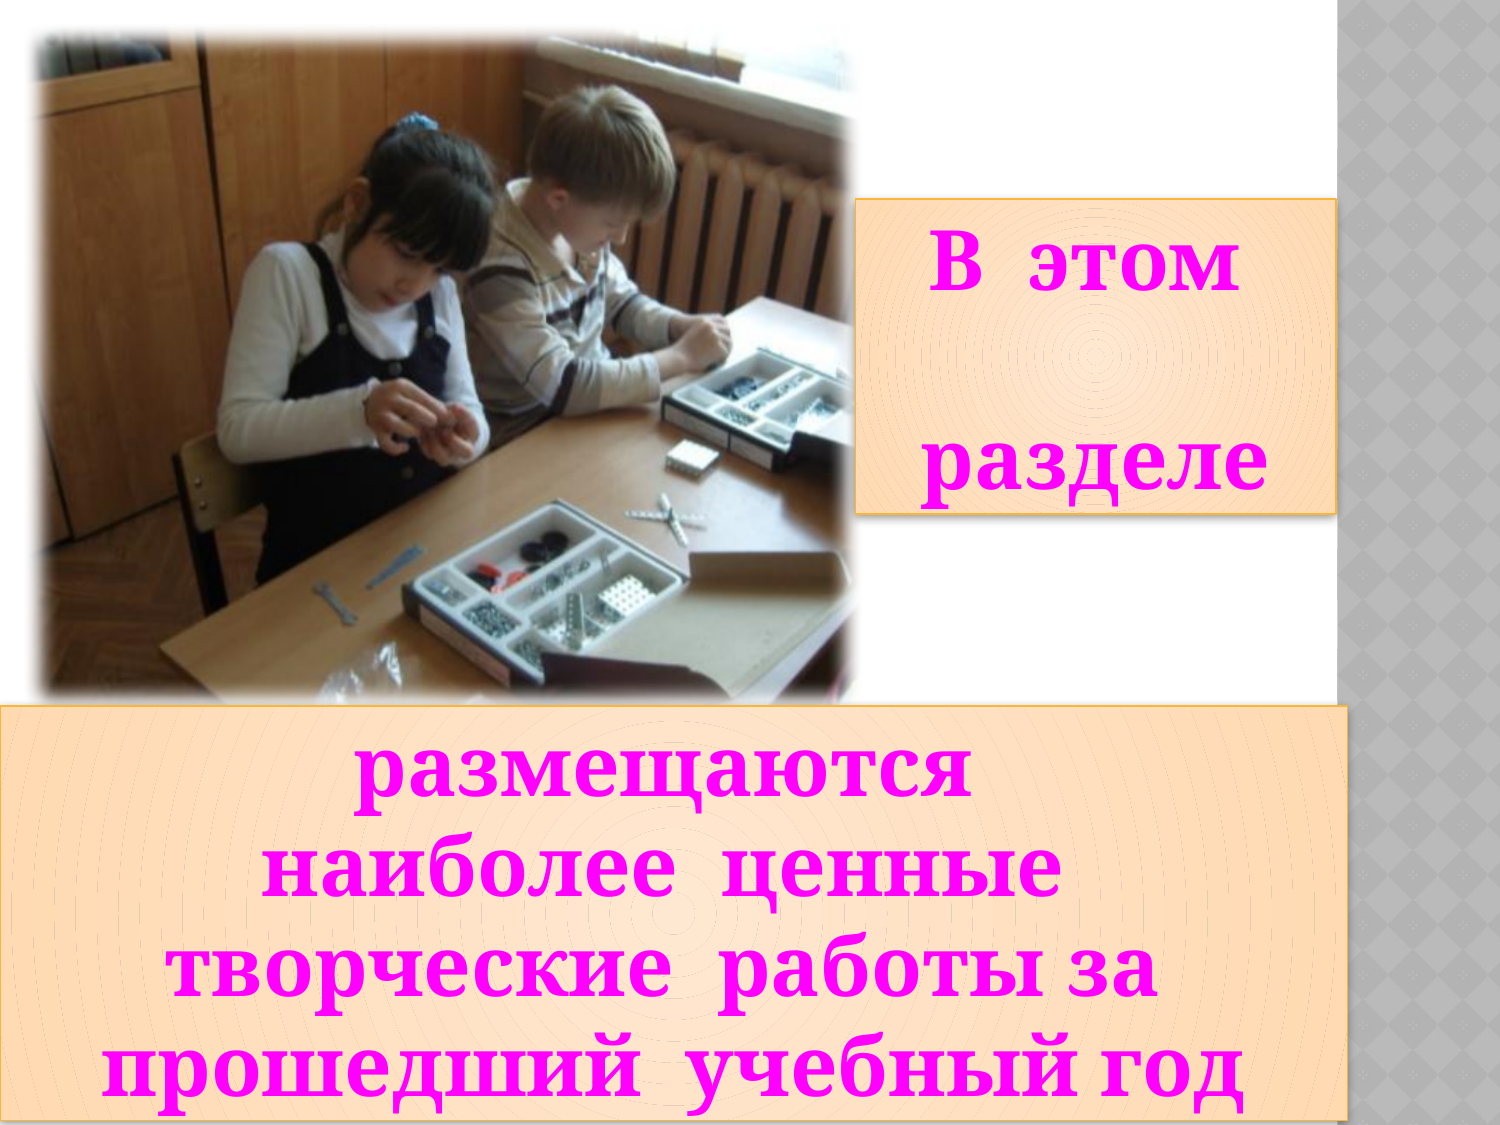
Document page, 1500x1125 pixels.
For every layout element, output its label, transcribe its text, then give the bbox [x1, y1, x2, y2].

picture [23, 23, 864, 716]
text_box размещаются наиболее ценные творческие работы за прошедший учебный год [0, 705, 1348, 1121]
text_box В этом разделе [871, 198, 1337, 515]
